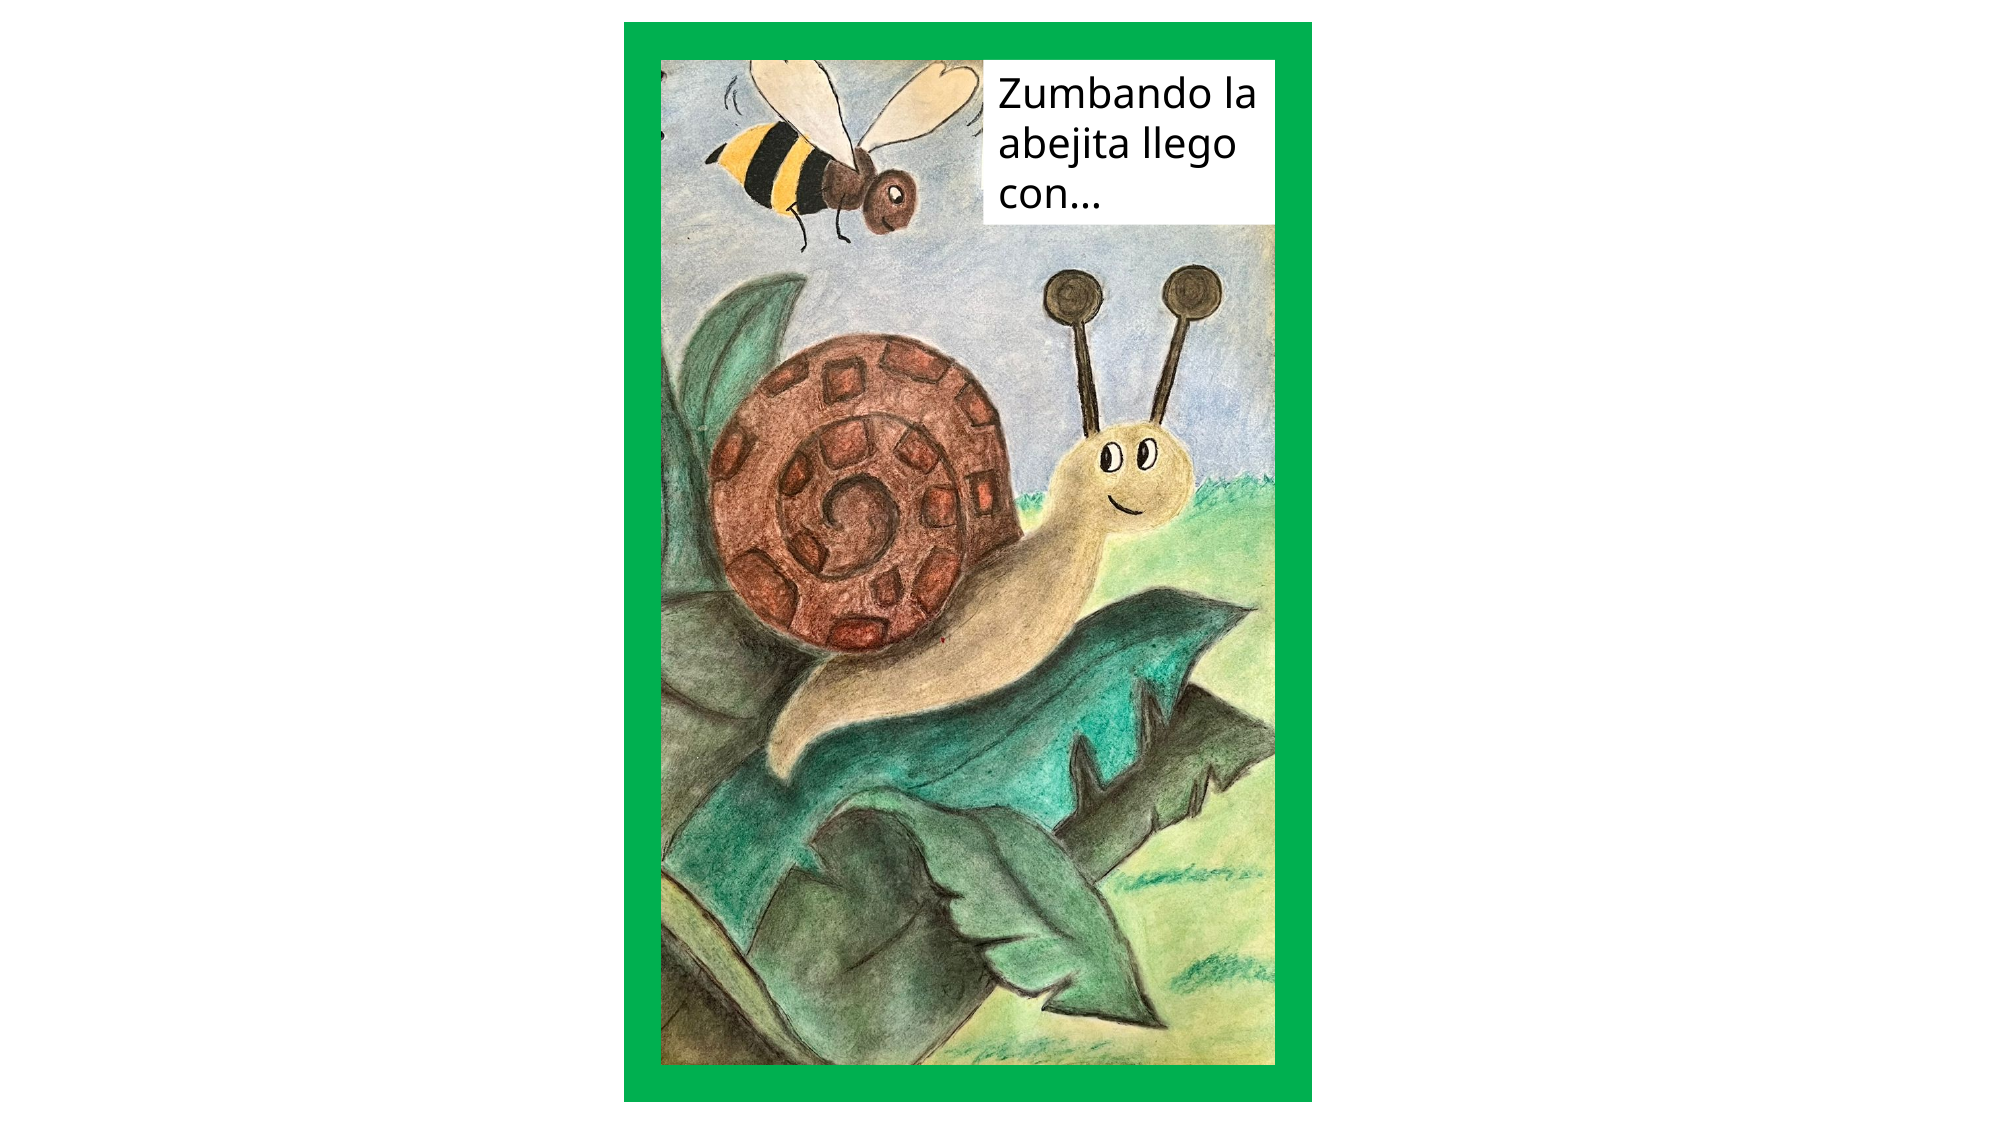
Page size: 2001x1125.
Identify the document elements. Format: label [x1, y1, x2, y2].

picture [661, 59, 1275, 1065]
